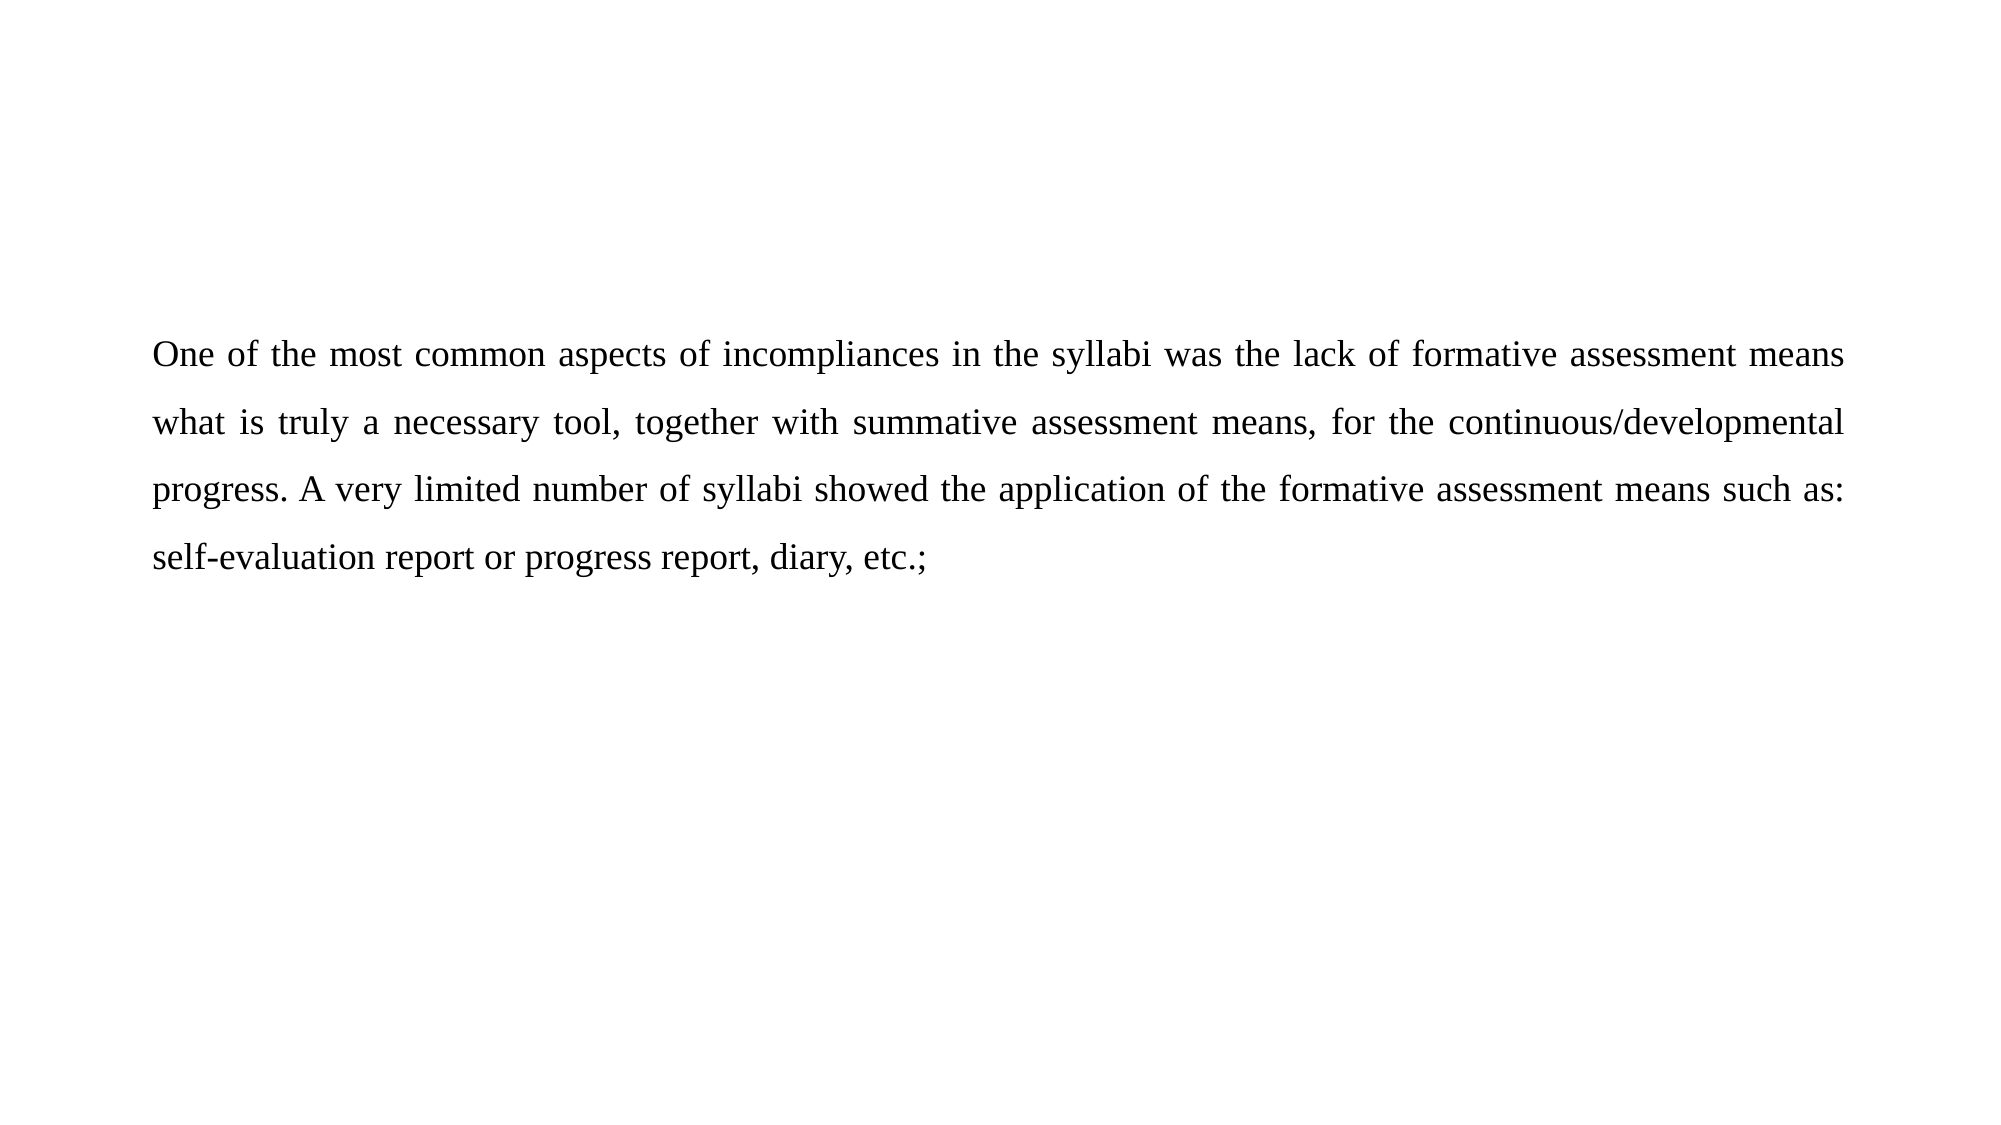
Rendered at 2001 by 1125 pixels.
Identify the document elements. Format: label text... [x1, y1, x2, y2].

list One of the most common aspects of incompliances in the syllabi was the lack of formative assessment means what is truly a necessary tool, together with summative assessment means, for the continuous/developmental progress. A very limited number of syllabi showed the application of the formative assessment means such as: self-evaluation report or progress report, diary, etc.; [137, 299, 1863, 1014]
